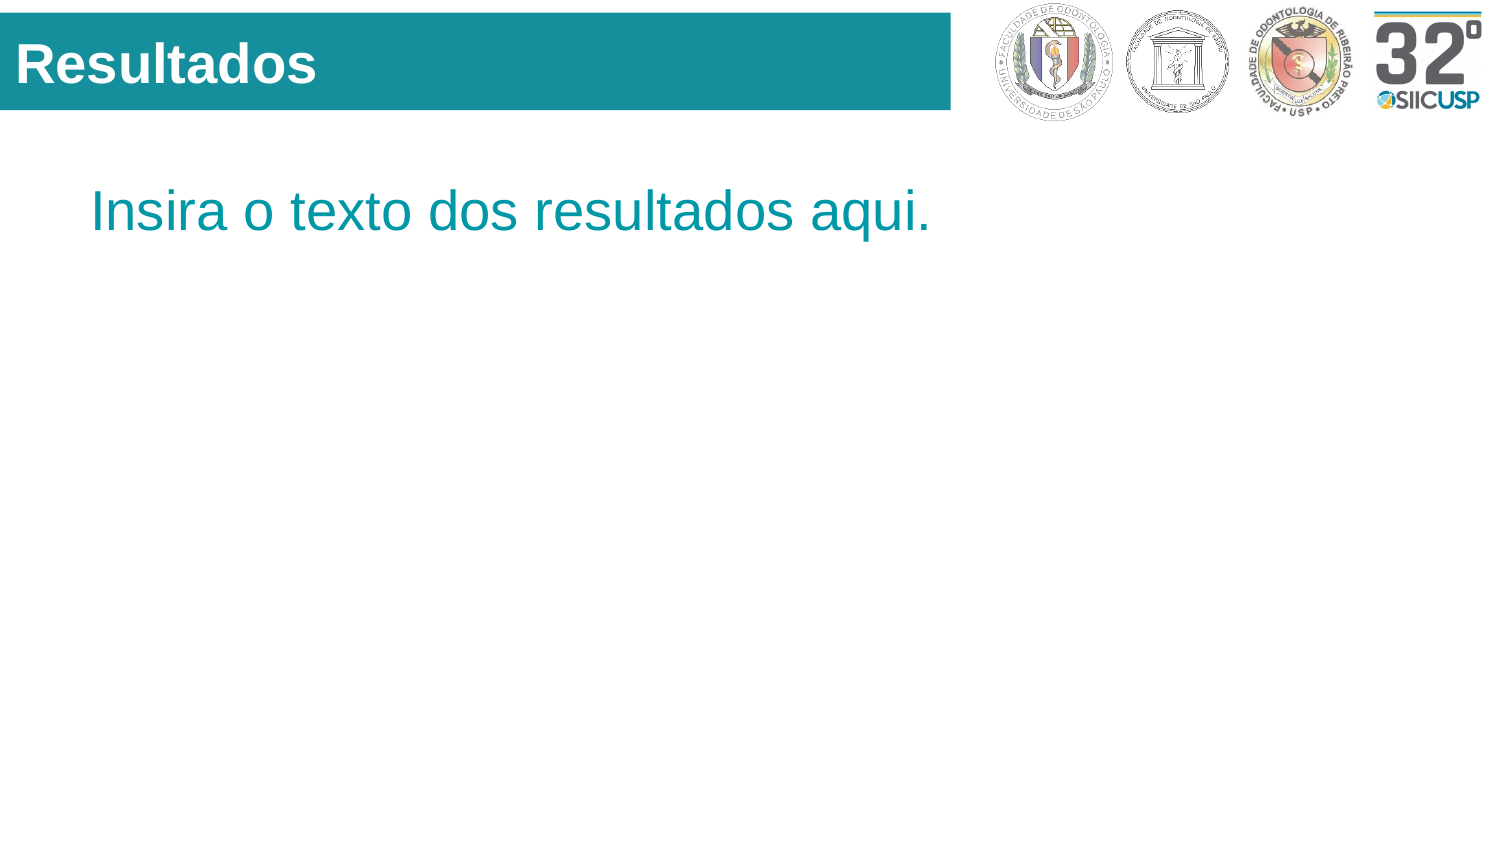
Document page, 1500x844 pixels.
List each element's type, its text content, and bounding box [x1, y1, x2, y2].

text_box Insira o texto dos resultados aqui. [0, 158, 1379, 257]
text_box Resultados [0, 12, 951, 111]
picture [1241, 2, 1359, 121]
picture [1372, 10, 1482, 114]
picture [1125, 10, 1229, 114]
picture [995, 2, 1114, 121]
